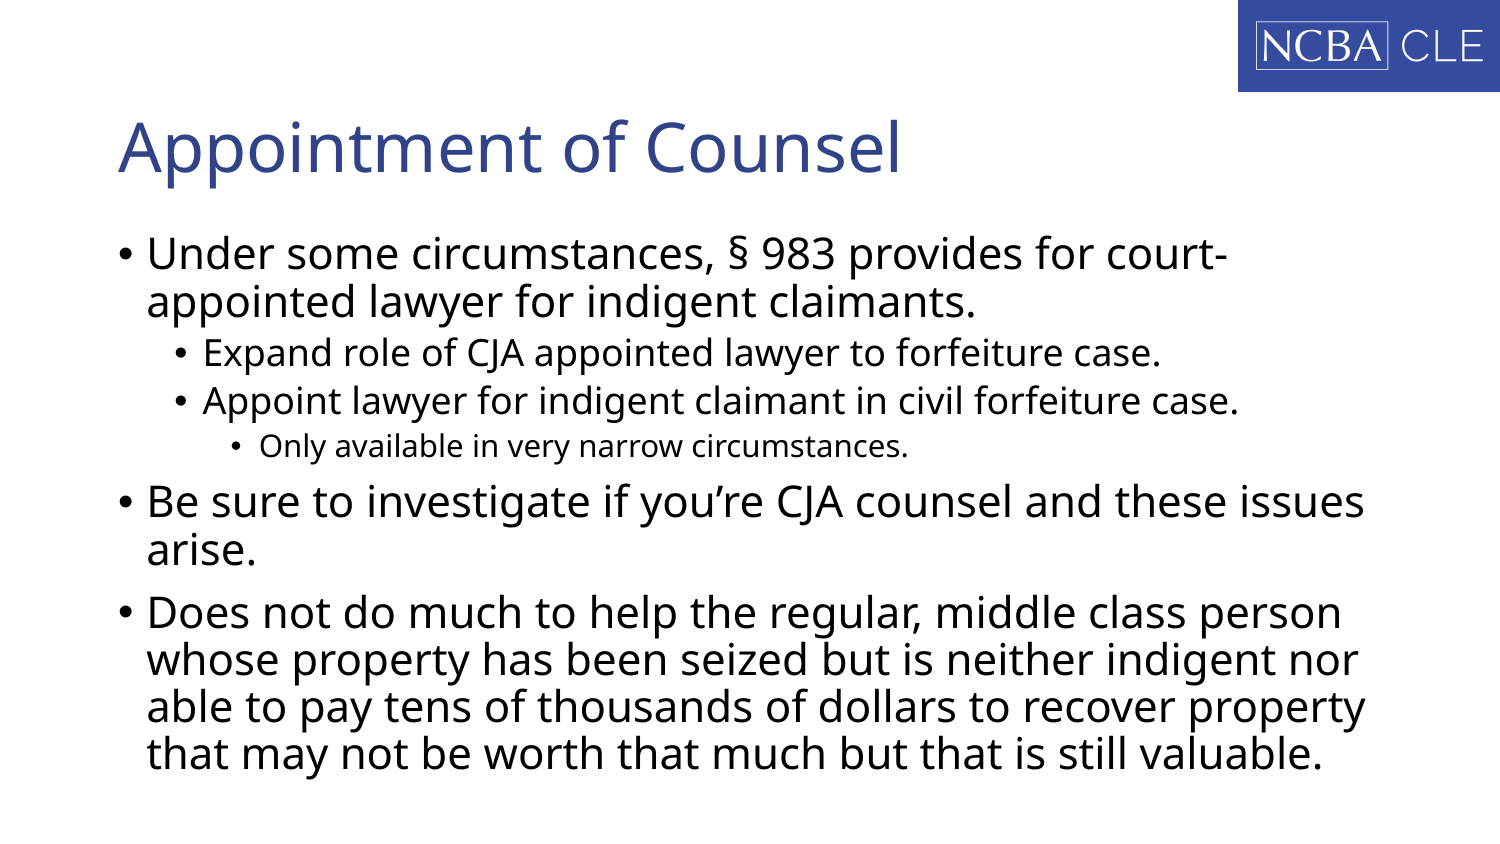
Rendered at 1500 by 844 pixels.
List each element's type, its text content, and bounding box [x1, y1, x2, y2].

title Appointment of Counsel [103, 91, 1397, 208]
picture [1238, 0, 1500, 92]
list Under some circumstances, § 983 provides for court-appointed lawyer for indigent claimants. Expand role of CJA appointed lawyer to forfeiture case. Appoint lawyer for indigent claimant in civil forfeiture case. Only available in very narrow circumstances. Be sure to investigate if you’re CJA counsel and these issues arise. Does not do much to help the regular, middle class person whose property has been seized but is neither indigent nor able to pay tens of thousands of dollars to recover property that may not be worth that much but that is still valuable. [103, 224, 1397, 760]
